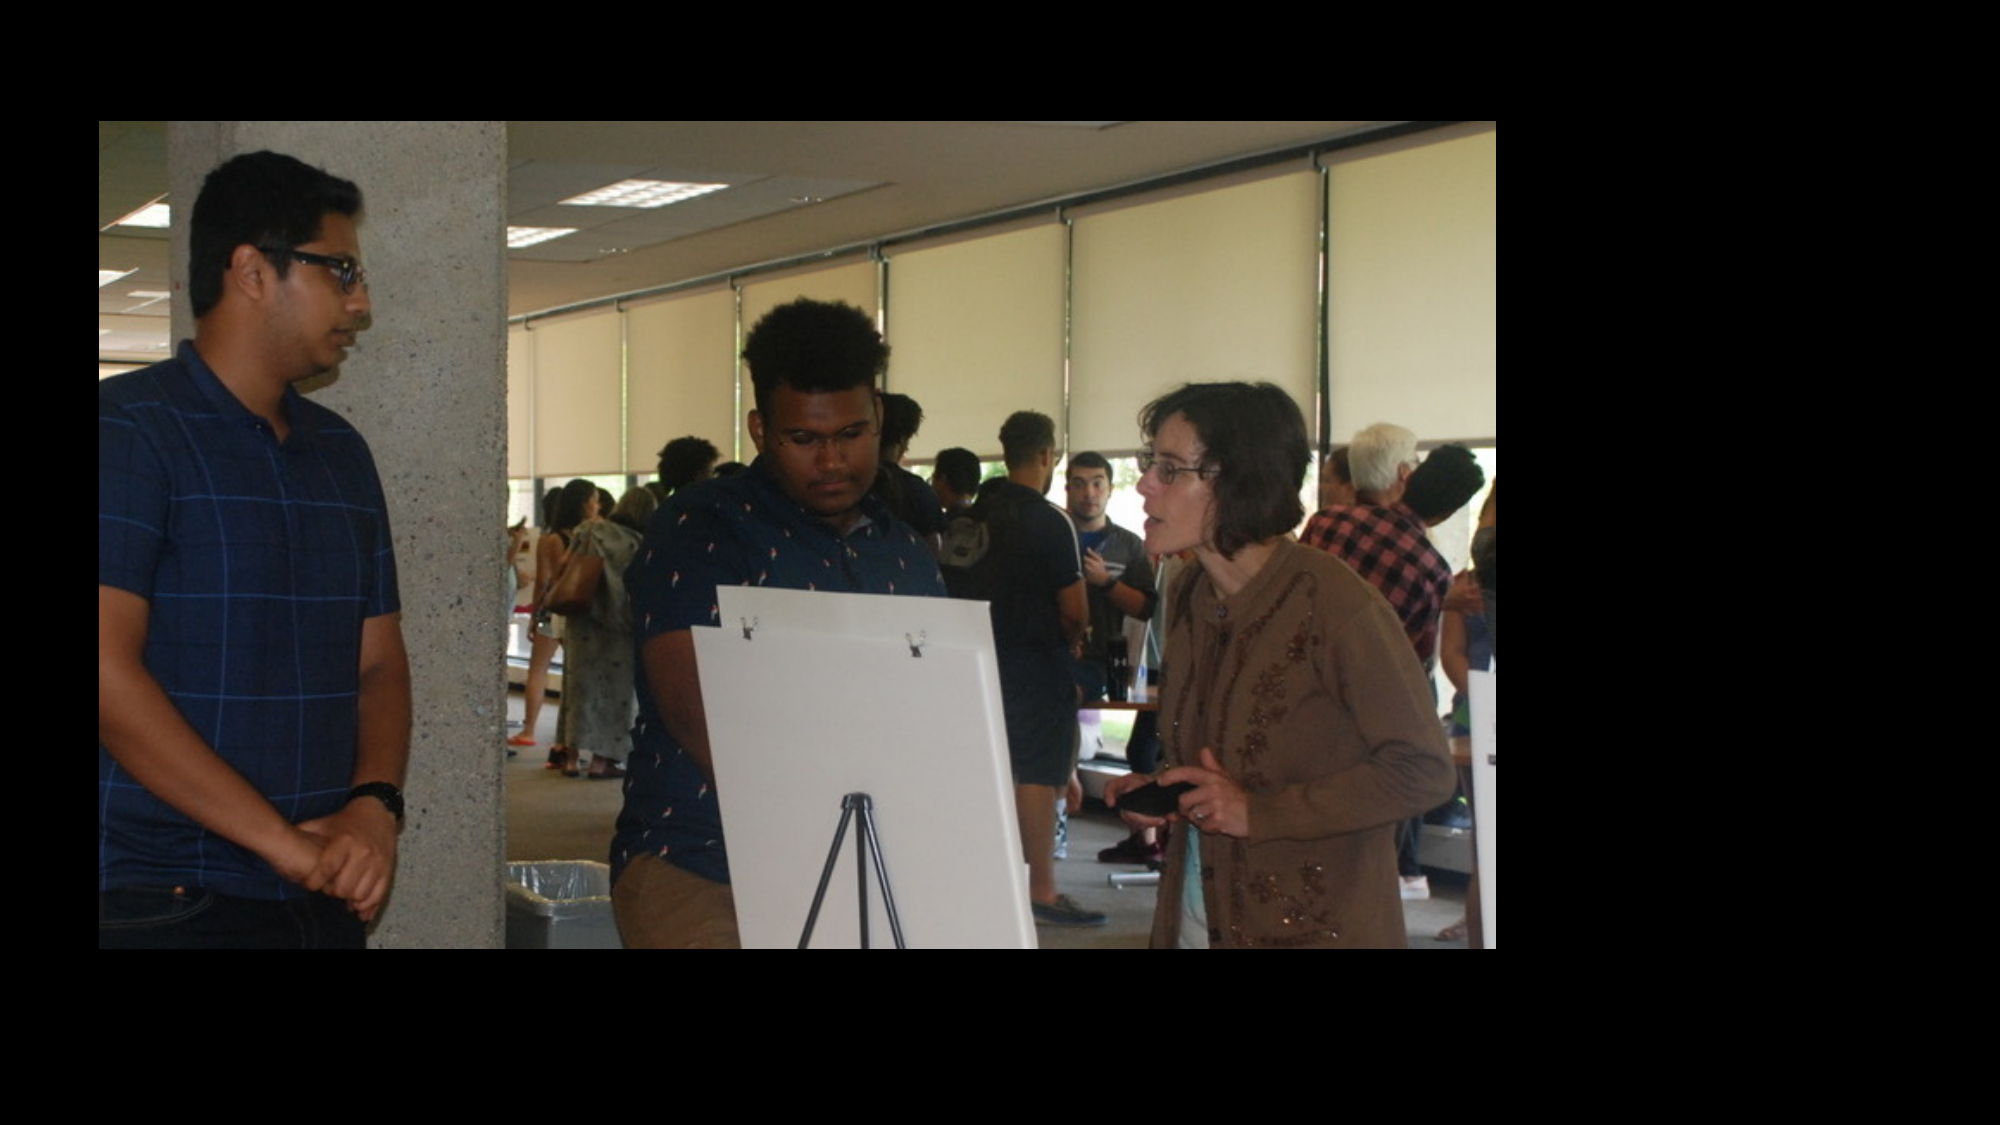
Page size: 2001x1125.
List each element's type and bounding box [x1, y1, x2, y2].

picture [99, 121, 1496, 949]
